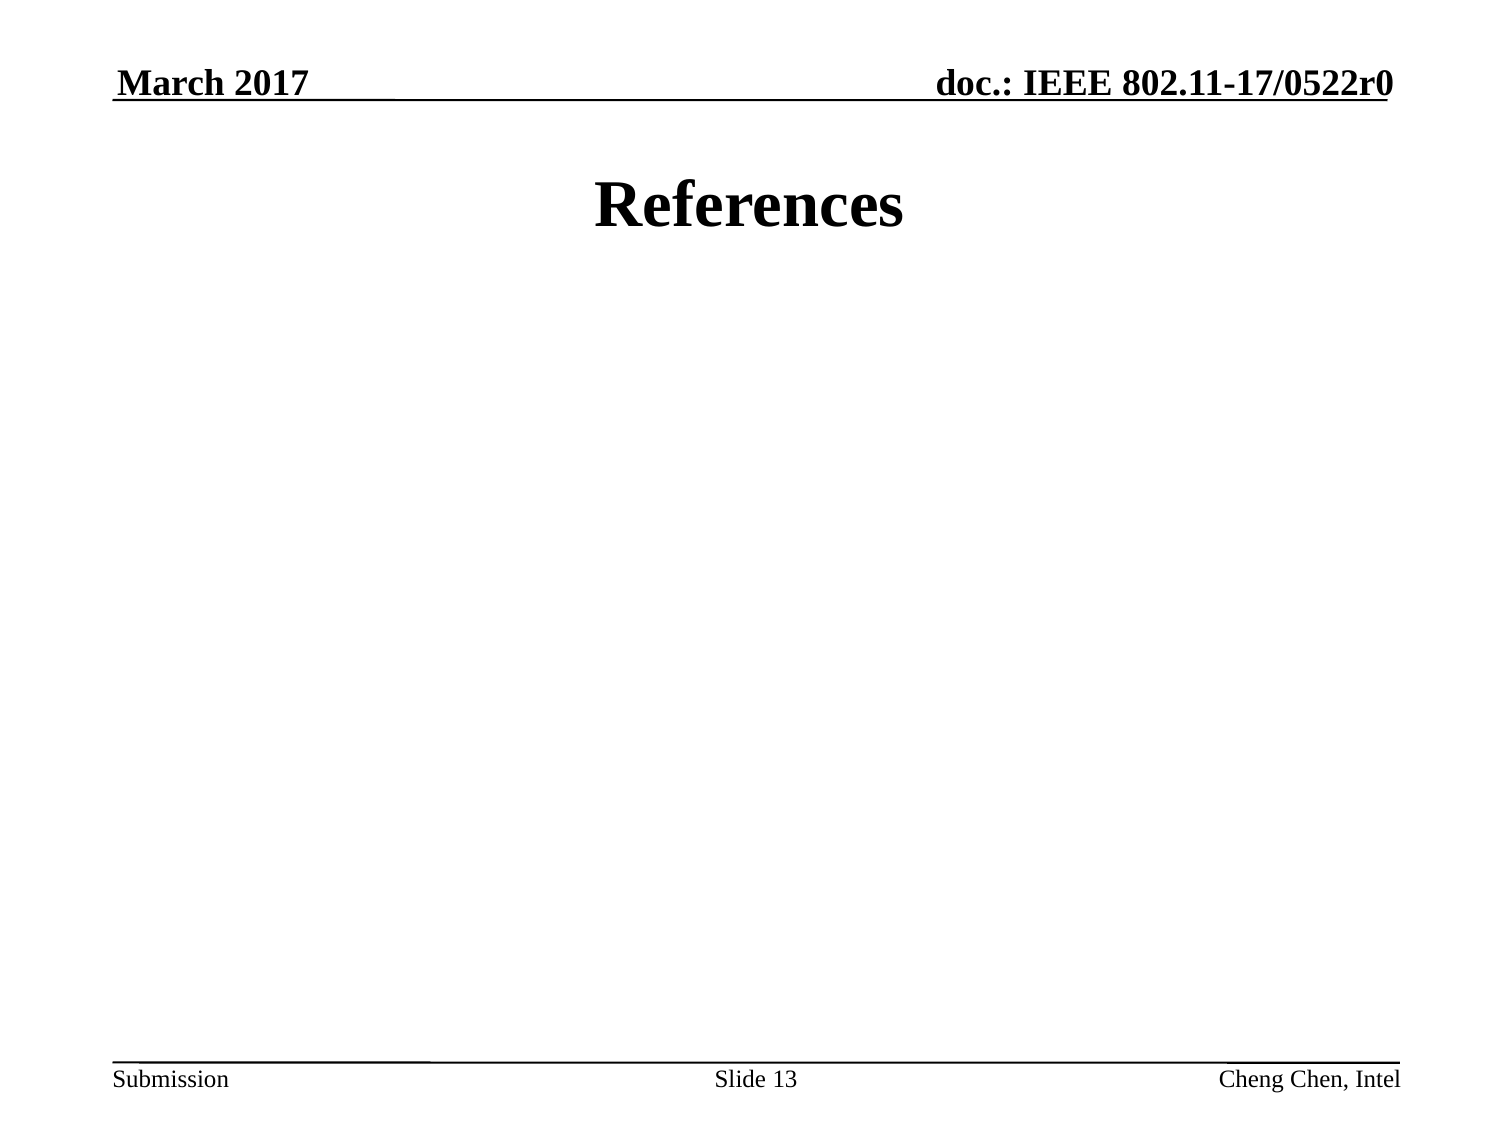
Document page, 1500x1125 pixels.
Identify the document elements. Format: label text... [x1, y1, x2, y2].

footer Cheng Chen, Intel [1019, 1061, 1402, 1093]
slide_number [116, 58, 507, 104]
title References [112, 112, 1388, 288]
slide_number Slide 13 [712, 1061, 800, 1123]
